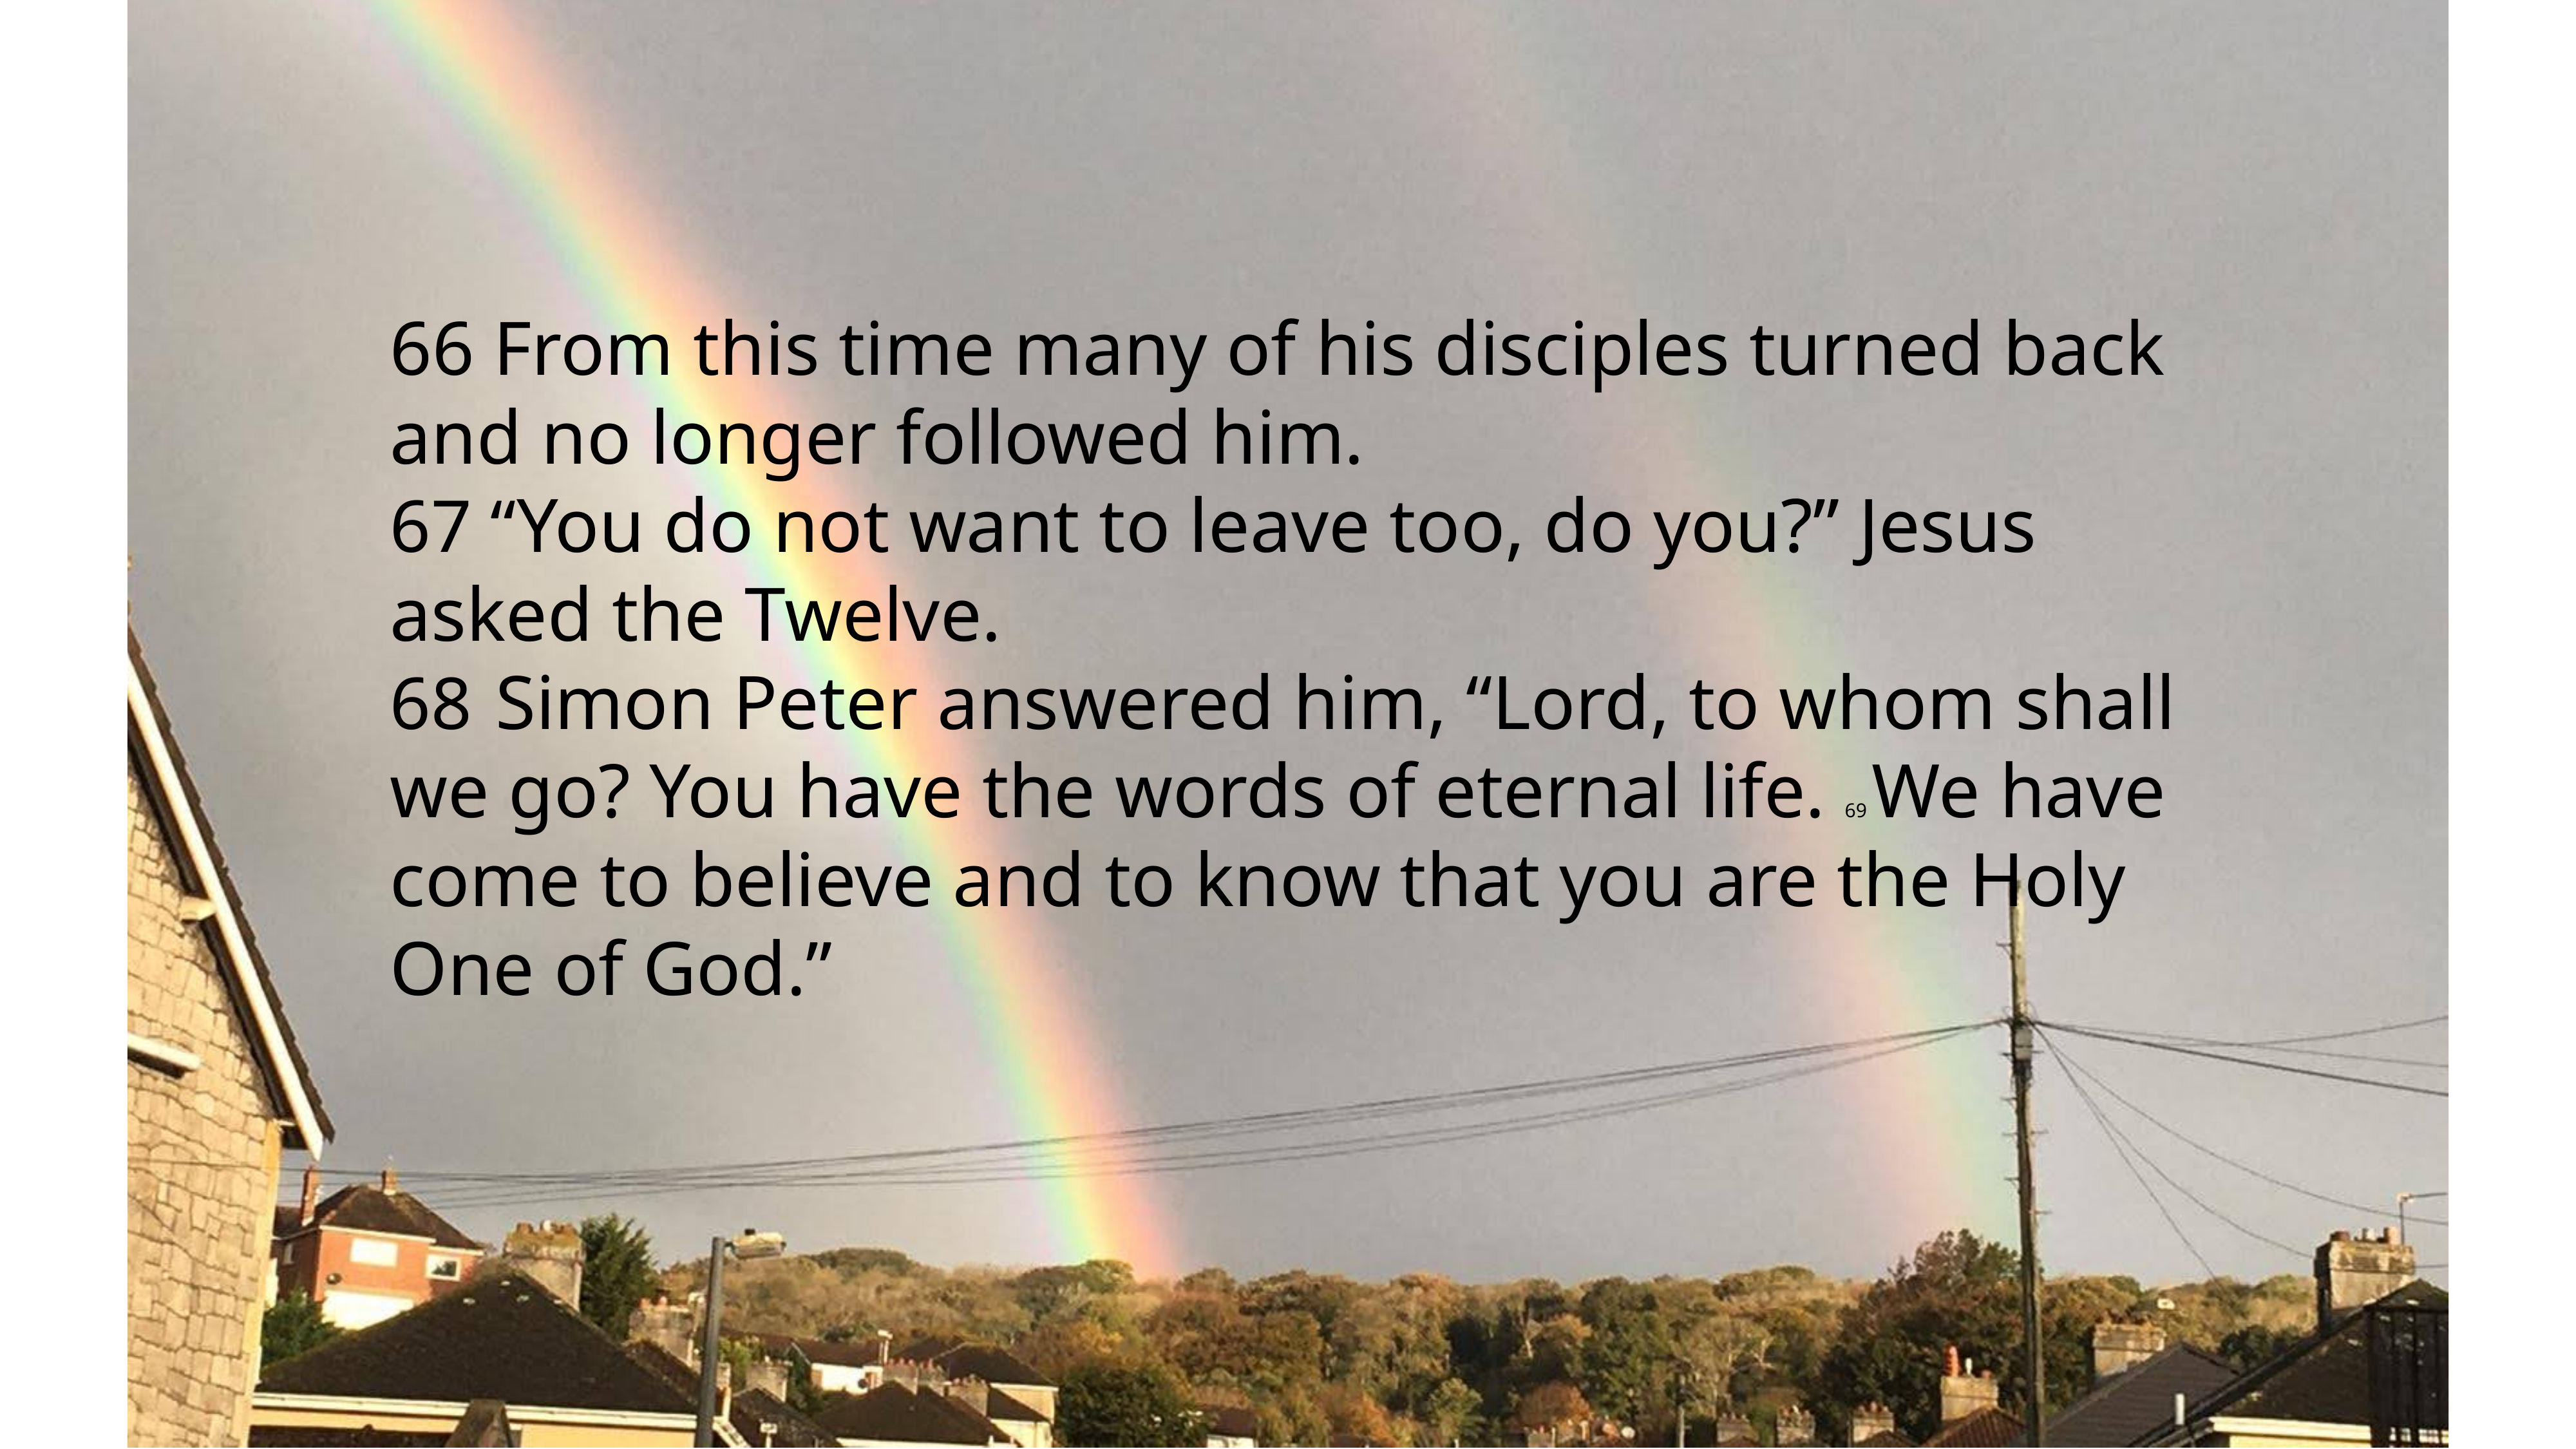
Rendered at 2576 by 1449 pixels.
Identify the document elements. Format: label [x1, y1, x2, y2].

text_box [127, 0, 2449, 1449]
